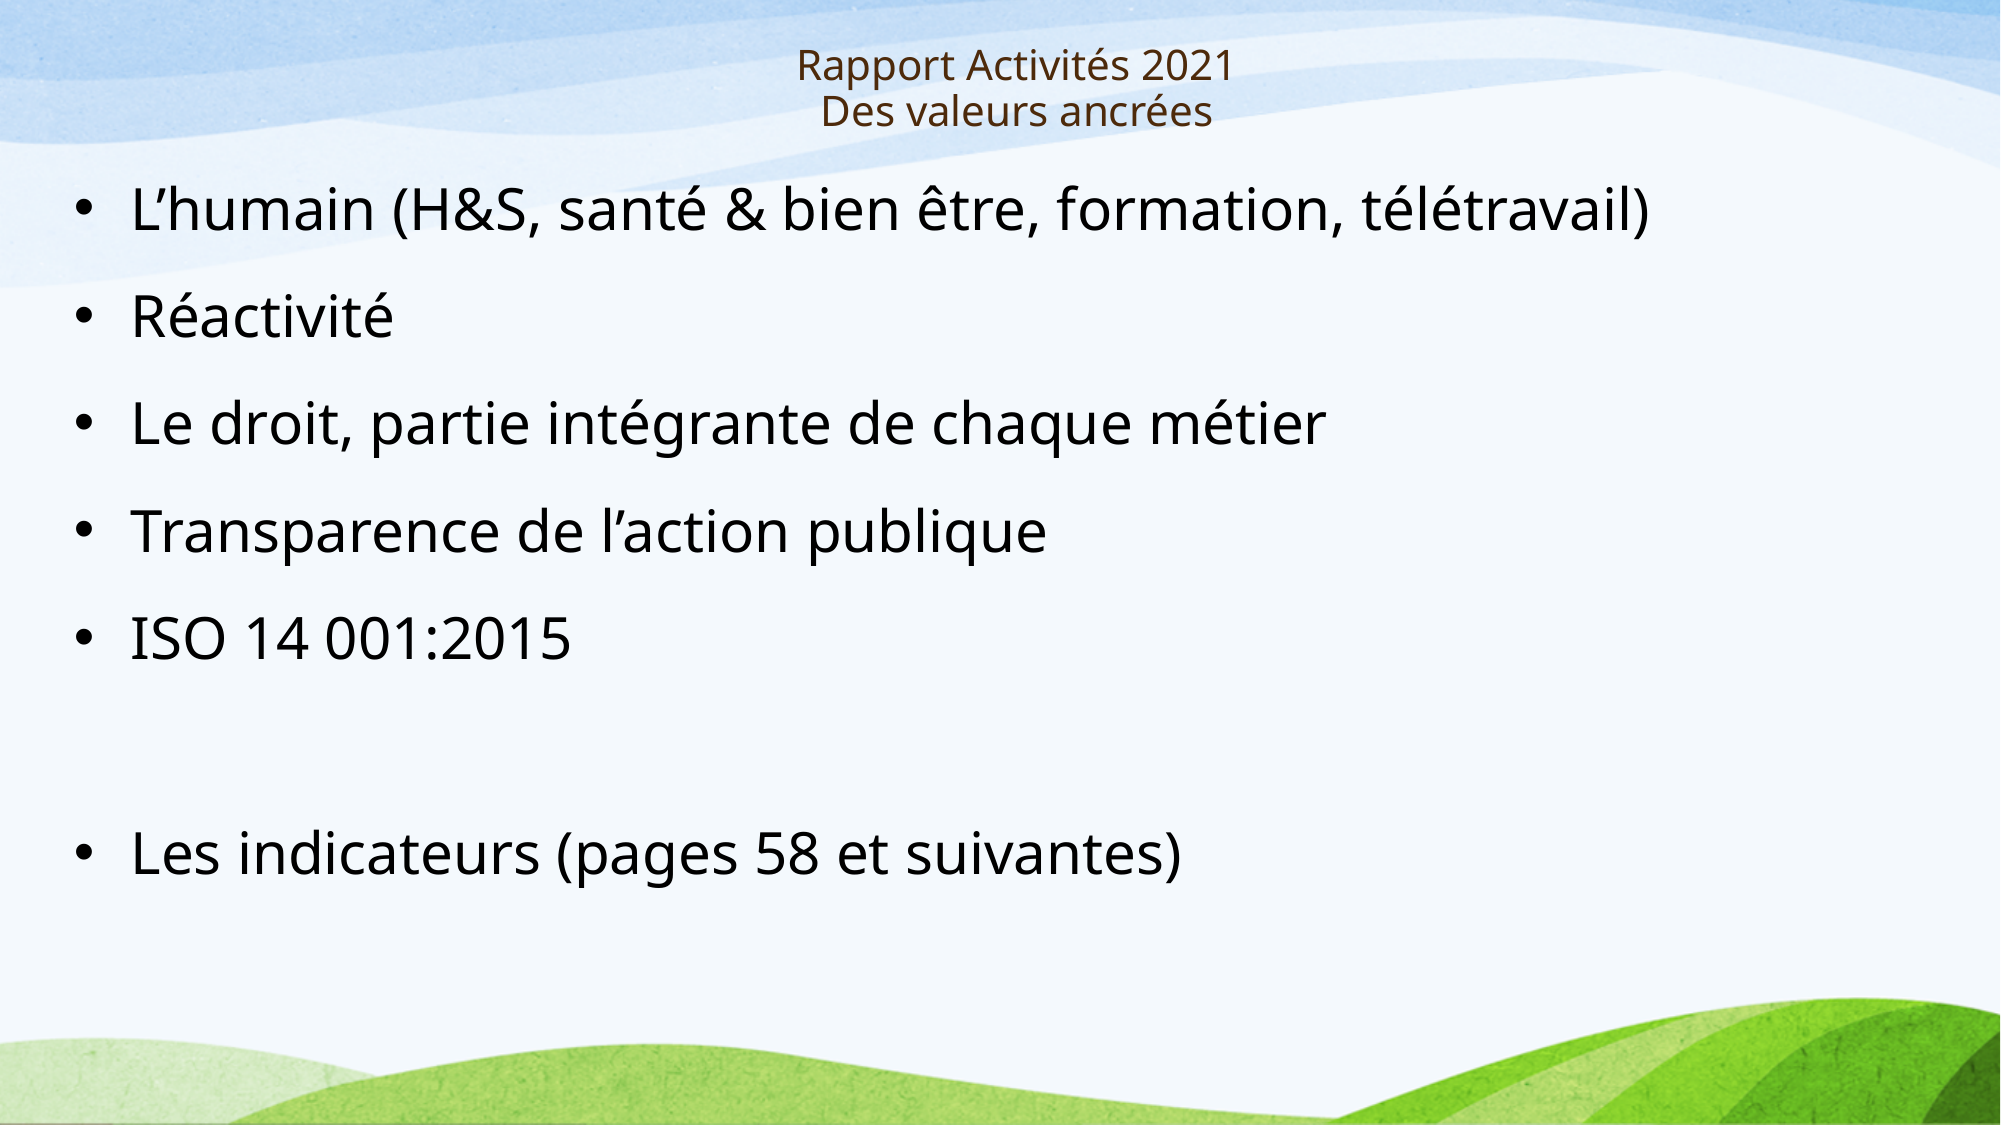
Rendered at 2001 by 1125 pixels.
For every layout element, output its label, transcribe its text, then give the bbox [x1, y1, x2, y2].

list L’humain (H&S, santé & bien être, formation, télétravail) Réactivité Le droit, partie intégrante de chaque métier Transparence de l’action publique ISO 14 001:2015 Les indicateurs (pages 58 et suivantes) [58, 164, 1937, 1063]
picture [0, 0, 2001, 1125]
title Rapport Activités 2021 Des valeurs ancrées [192, 37, 1842, 143]
